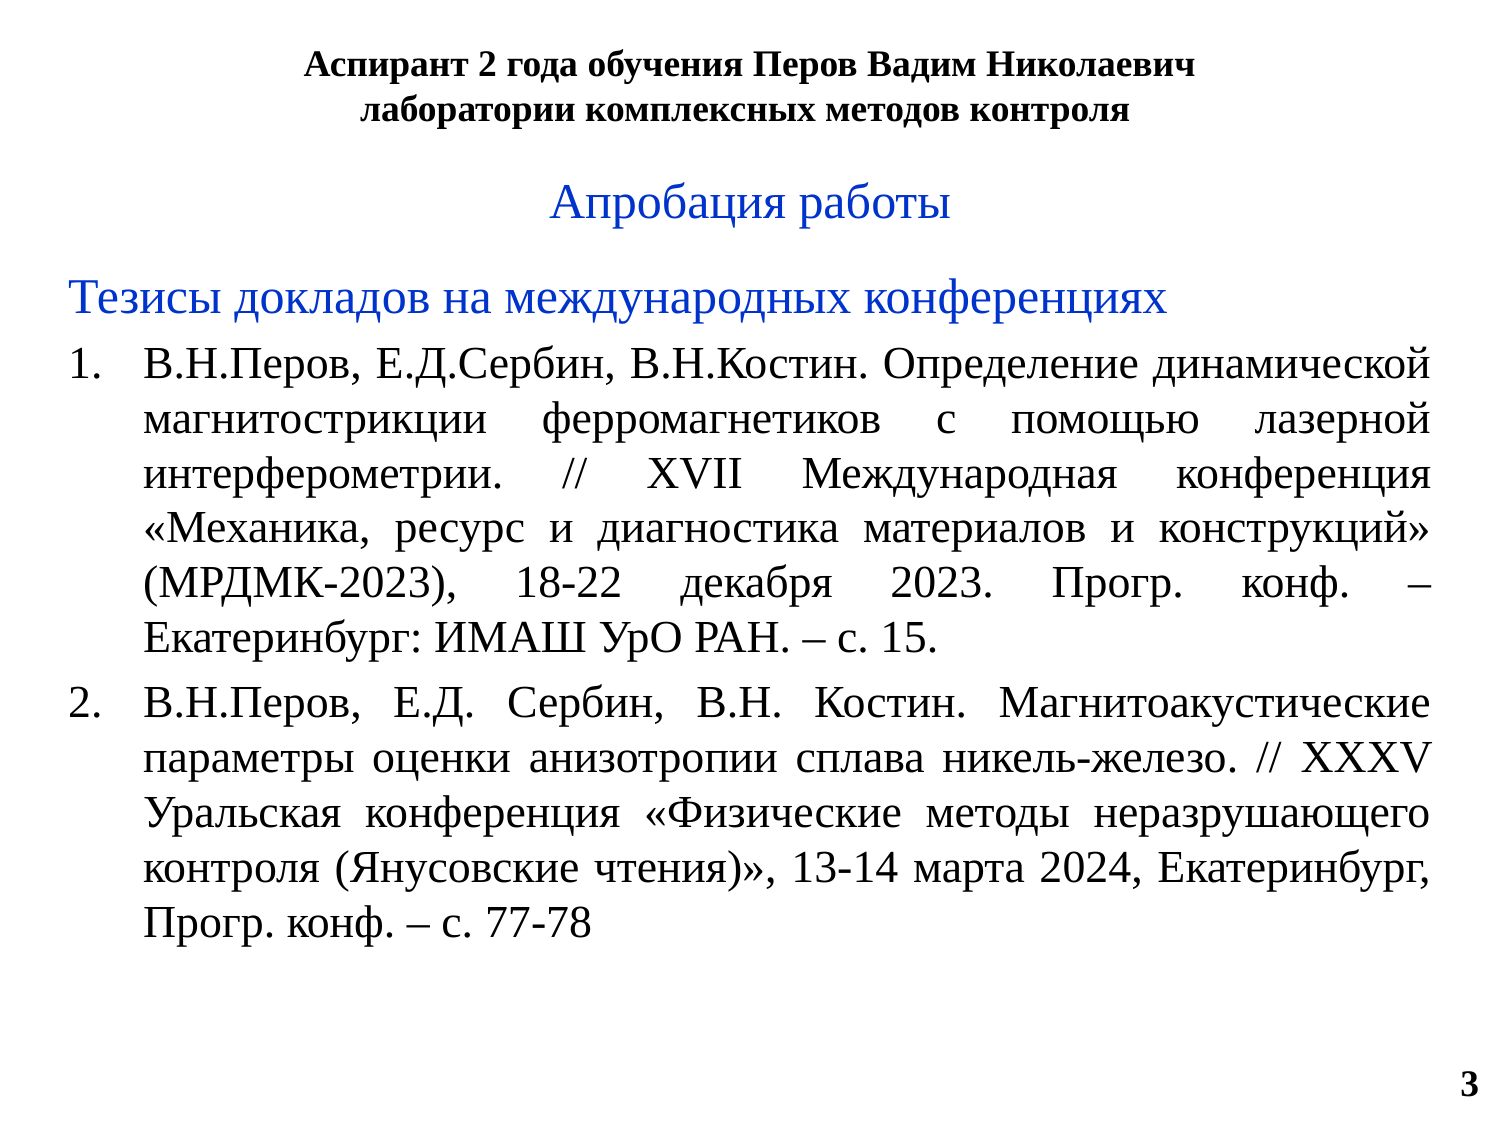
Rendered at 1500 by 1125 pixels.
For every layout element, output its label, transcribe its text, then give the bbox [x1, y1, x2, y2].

slide_number 3 [1143, 1051, 1495, 1125]
subtitle Тезисы докладов на международных конференциях В.Н.Перов, Е.Д.Сербин, В.Н.Костин. Определение динамической магнитострикции ферромагнетиков с помощью лазерной интерферометрии. // XVII Международная конференция «Механика, ресурс и диагностика материалов и конструкций» (МРДМК-2023), 18-22 декабря 2023. Прогр. конф. – Екатеринбург: ИМАШ УрО РАН. – с. 15. В.Н.Перов, Е.Д. Сербин, В.Н. Костин. Магнитоакустические параметры оценки анизотропии сплава никель-железо. // XXXV Уральская конференция «Физические методы неразрушающего контроля (Янусовские чтения)», 13-14 марта 2024, Екатеринбург, Прогр. конф. – с. 77-78 [52, 255, 1448, 1107]
text_box Апробация работы [224, 160, 1275, 232]
title Аспирант 2 года обучения Перов Вадим Николаевич лаборатории комплексных методов контроля [112, 30, 1388, 138]
